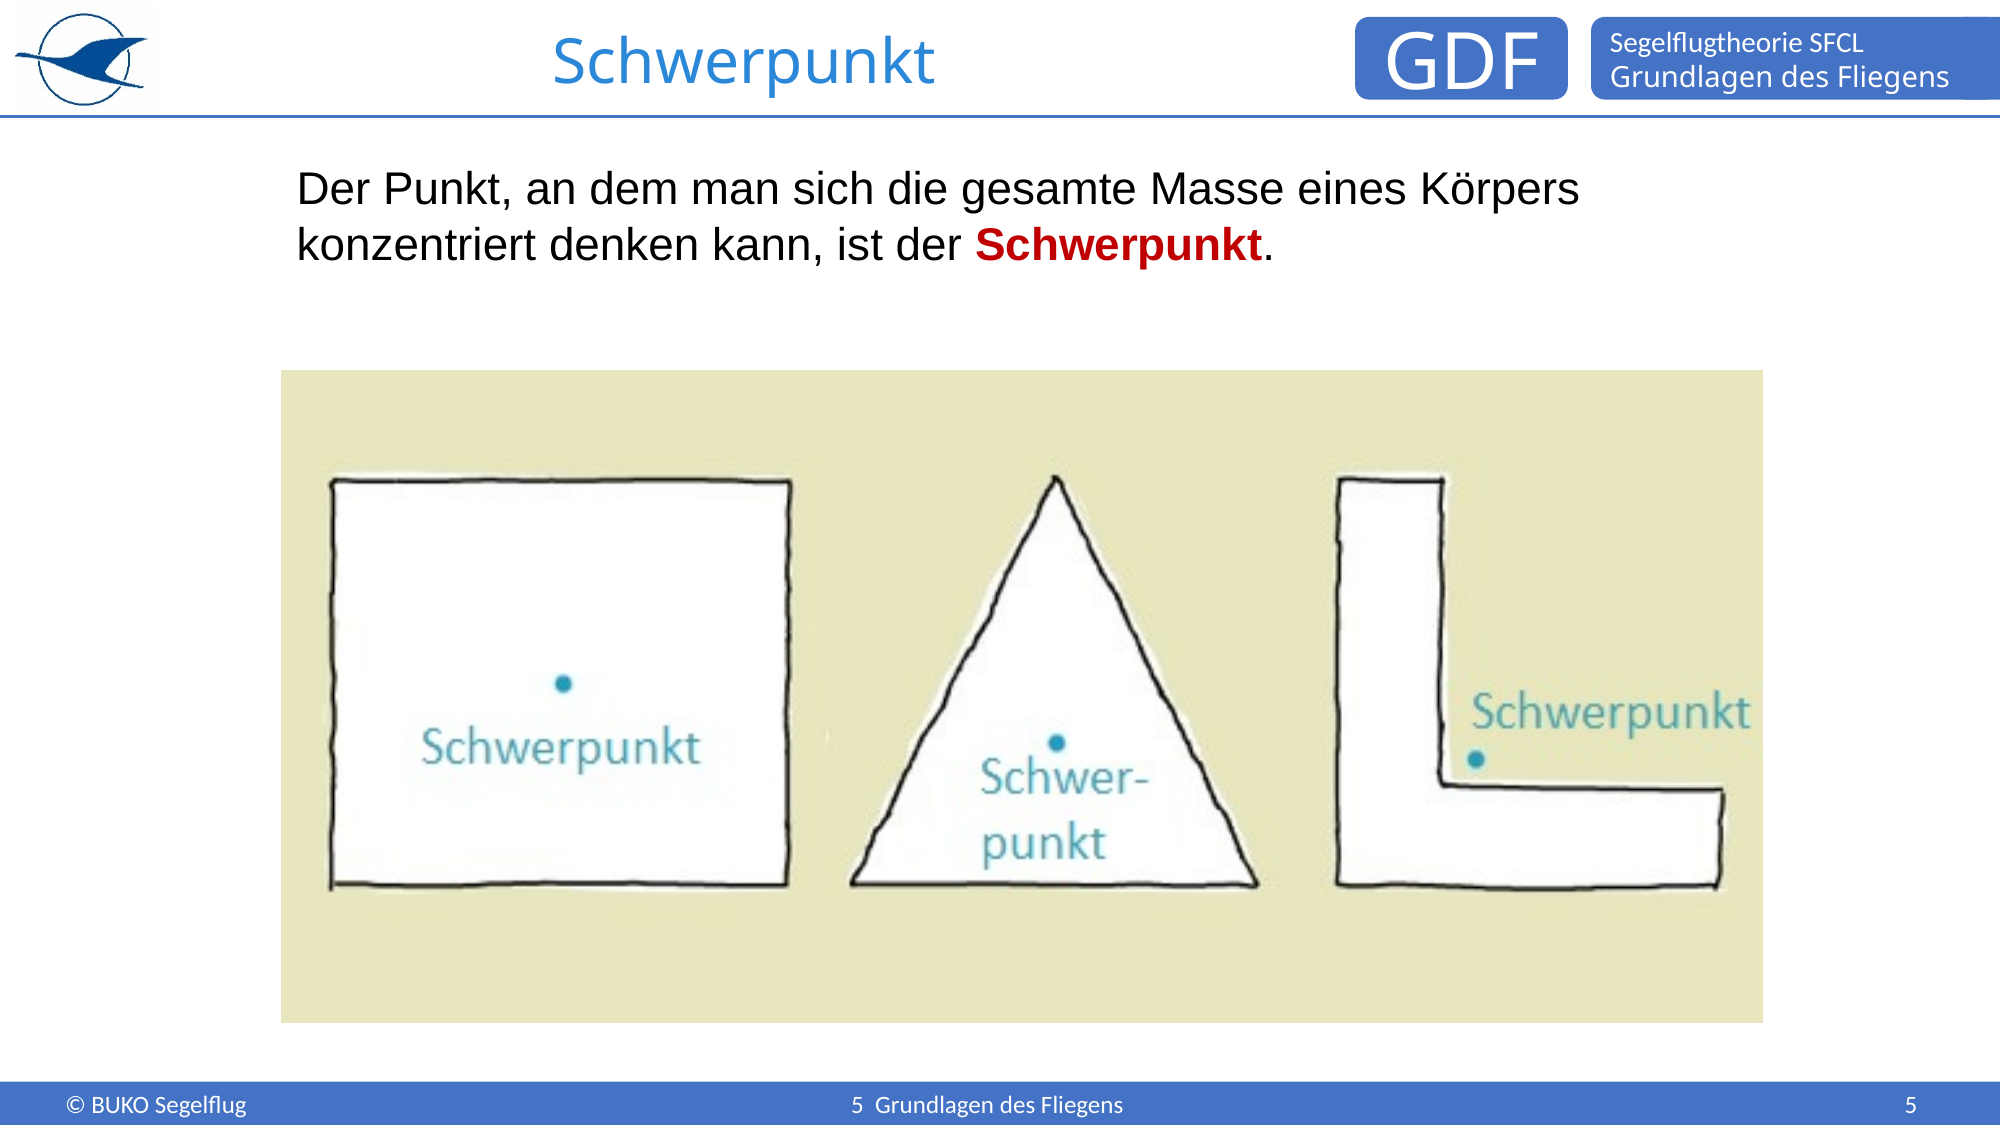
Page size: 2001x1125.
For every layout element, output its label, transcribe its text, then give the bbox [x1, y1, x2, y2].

title Schwerpunkt [156, 21, 1332, 105]
picture [281, 370, 1763, 1023]
slide_number 5 [1889, 1080, 1979, 1125]
text_box Der Punkt, an dem man sich die gesamte Masse eines Körpers konzentriert denken kann, ist der Schwerpunkt. [281, 151, 1816, 277]
list 5 Grundlagen des Fliegens [249, 1080, 1726, 1125]
picture [14, 2, 157, 115]
